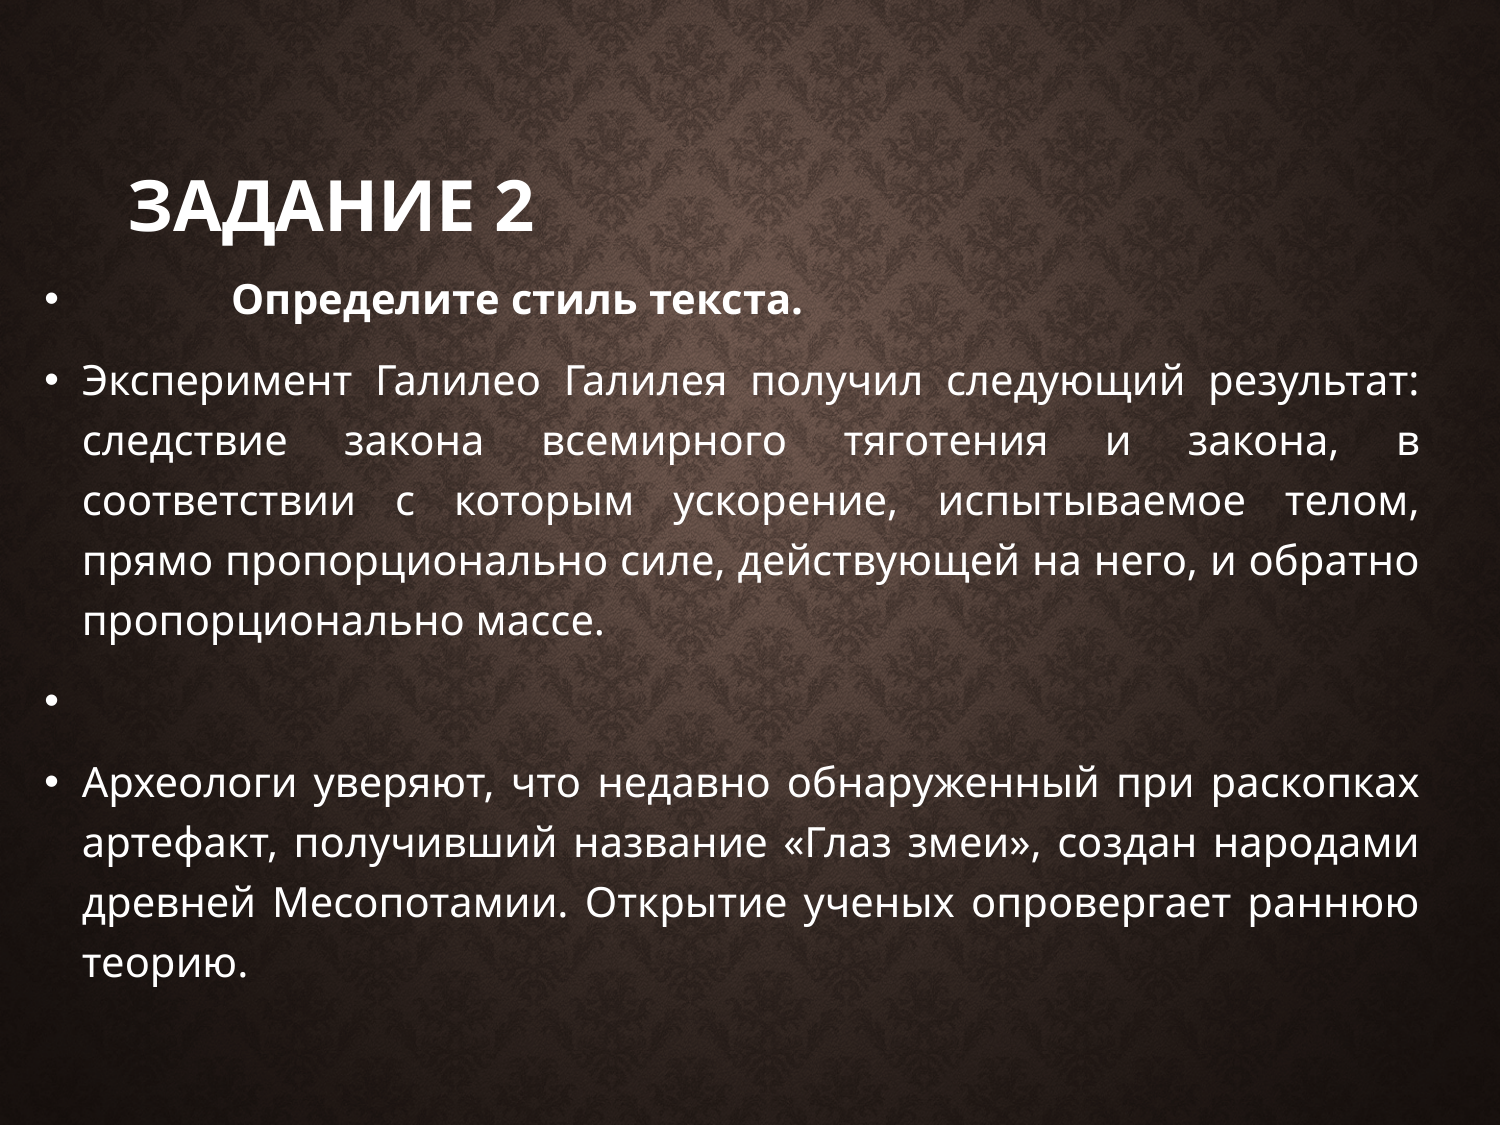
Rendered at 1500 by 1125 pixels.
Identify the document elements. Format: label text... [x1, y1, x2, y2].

title Задание 2 [112, 99, 1387, 255]
list Определите стиль текста. Эксперимент Галилео Галилея получил следующий результат: следствие закона всемирного тяготения и закона, в соответствии с которым ускорение, испытываемое телом, прямо пропорционально силе, действующей на него, и обратно пропорционально массе. Археологи уверяют, что недавно обнаруженный при раскопках артефакт, получивший название «Глаз змеи», создан народами древней Месопотамии. Открытие ученых опровергает раннюю теорию. [29, 255, 1436, 1071]
